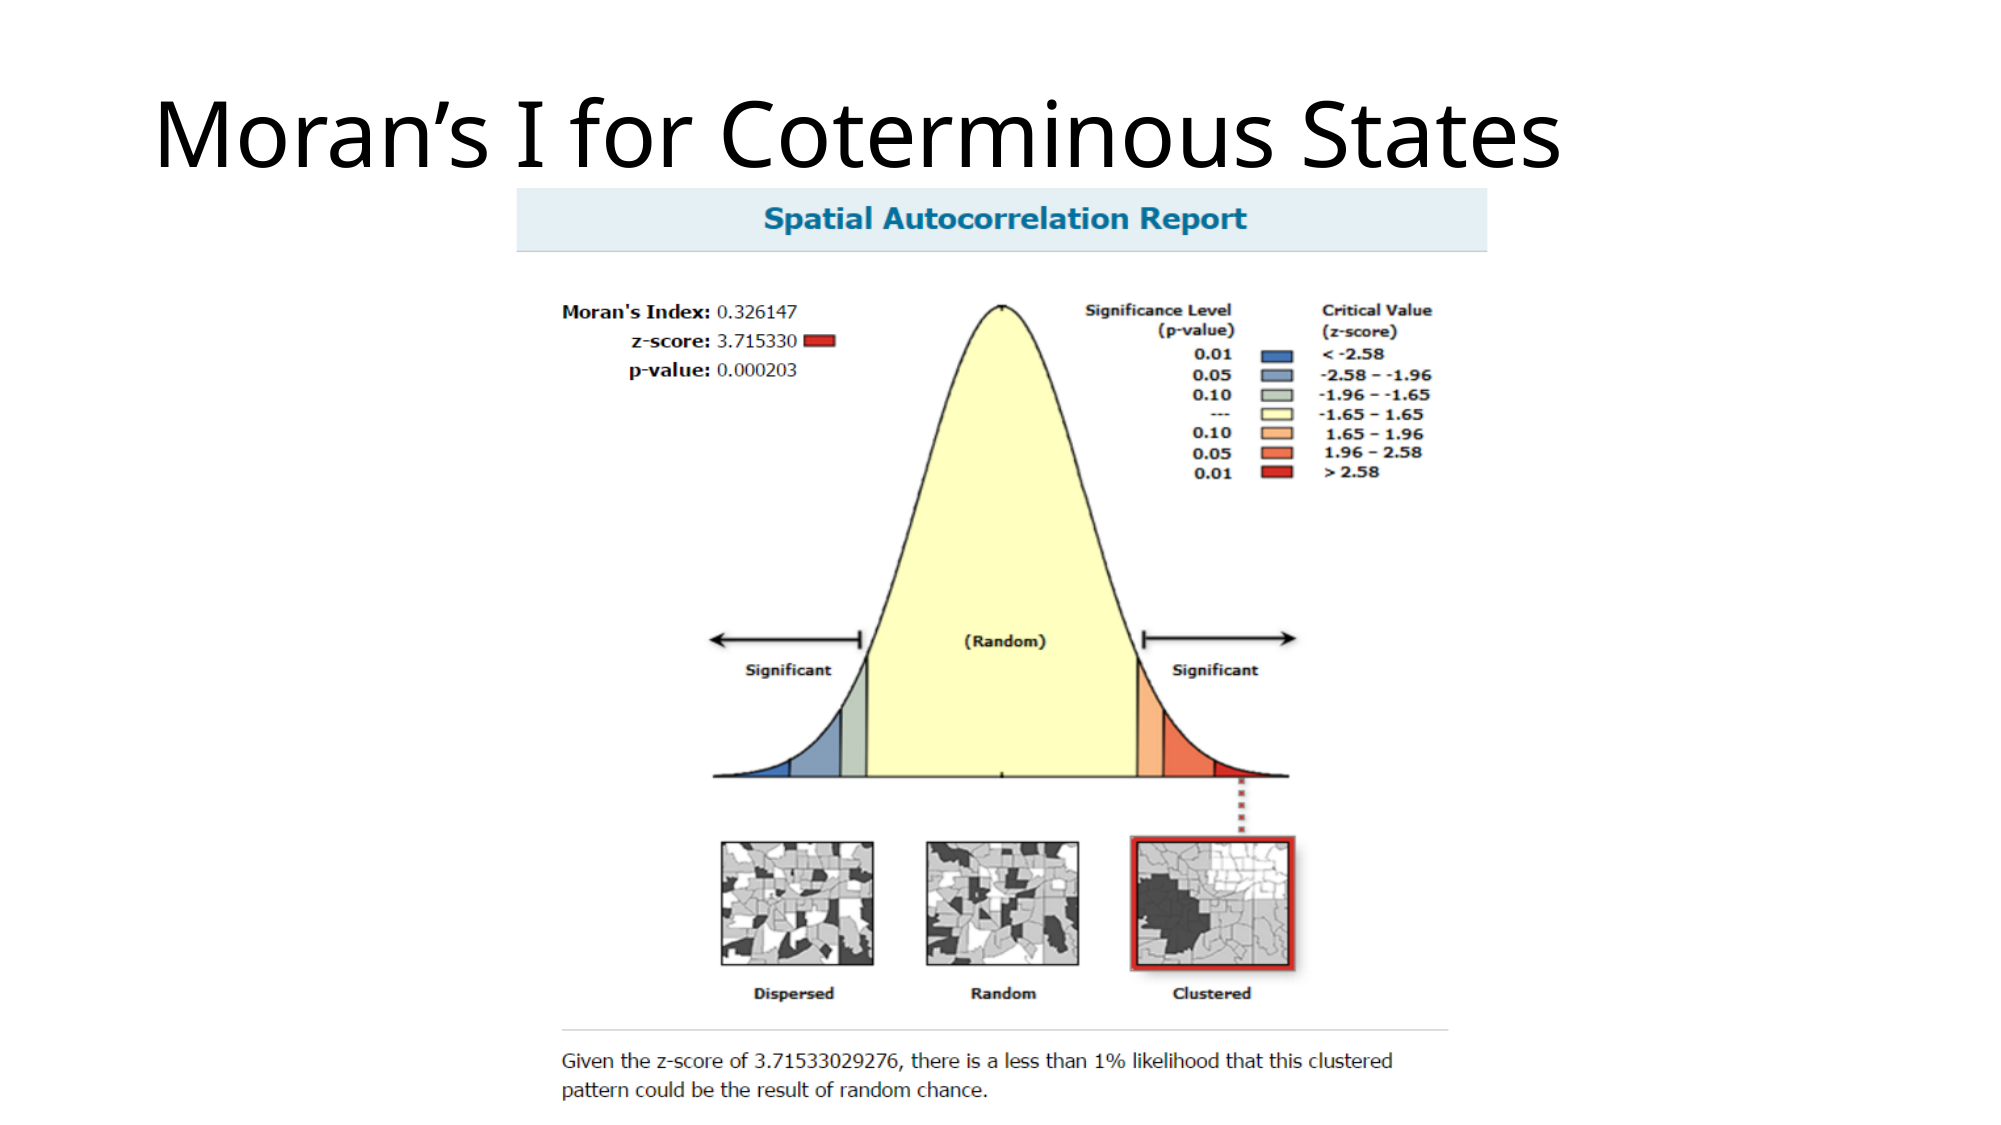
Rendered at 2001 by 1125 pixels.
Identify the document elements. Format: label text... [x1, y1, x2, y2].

title Moran’s I for Coterminous States [137, 29, 1863, 247]
picture [516, 188, 1488, 1114]
